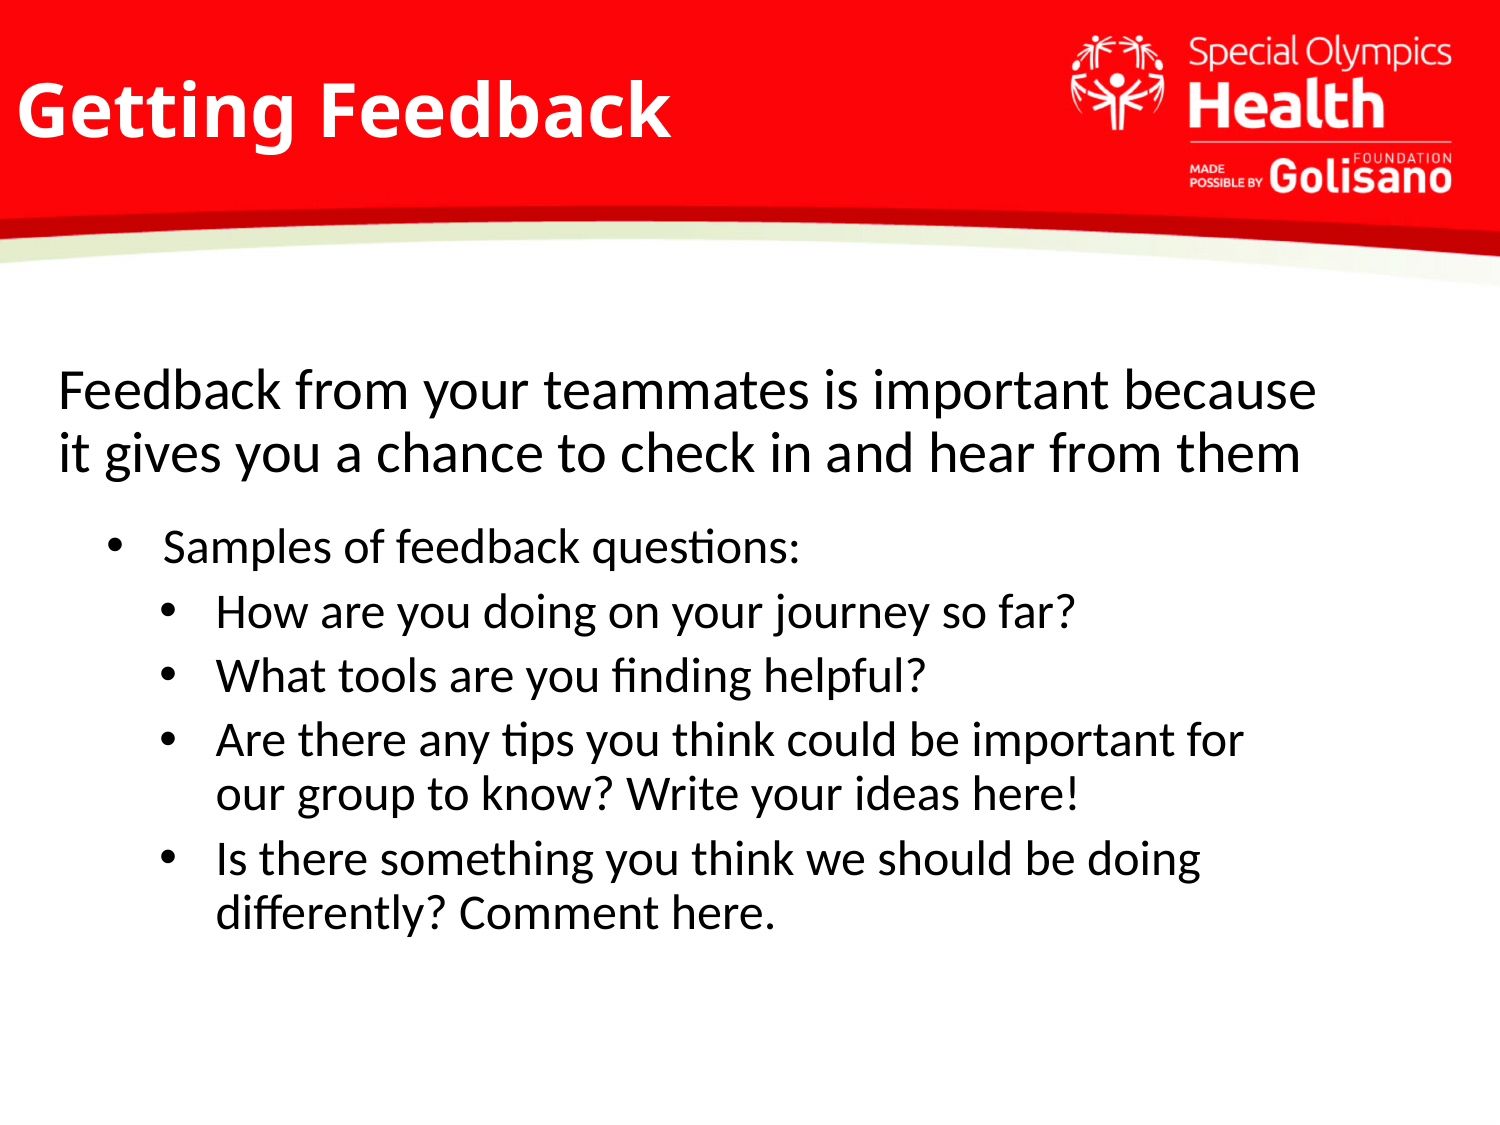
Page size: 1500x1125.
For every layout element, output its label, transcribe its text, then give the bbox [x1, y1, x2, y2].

picture [0, 0, 1500, 1125]
list Feedback from your teammates is important because it gives you a chance to check in and hear from them Samples of feedback questions: How are you doing on your journey so far? What tools are you finding helpful? Are there any tips you think could be important for our group to know? Write your ideas here! Is there something you think we should be doing differently? Comment here. [43, 351, 1342, 1085]
title Getting Feedback [0, 40, 1177, 187]
